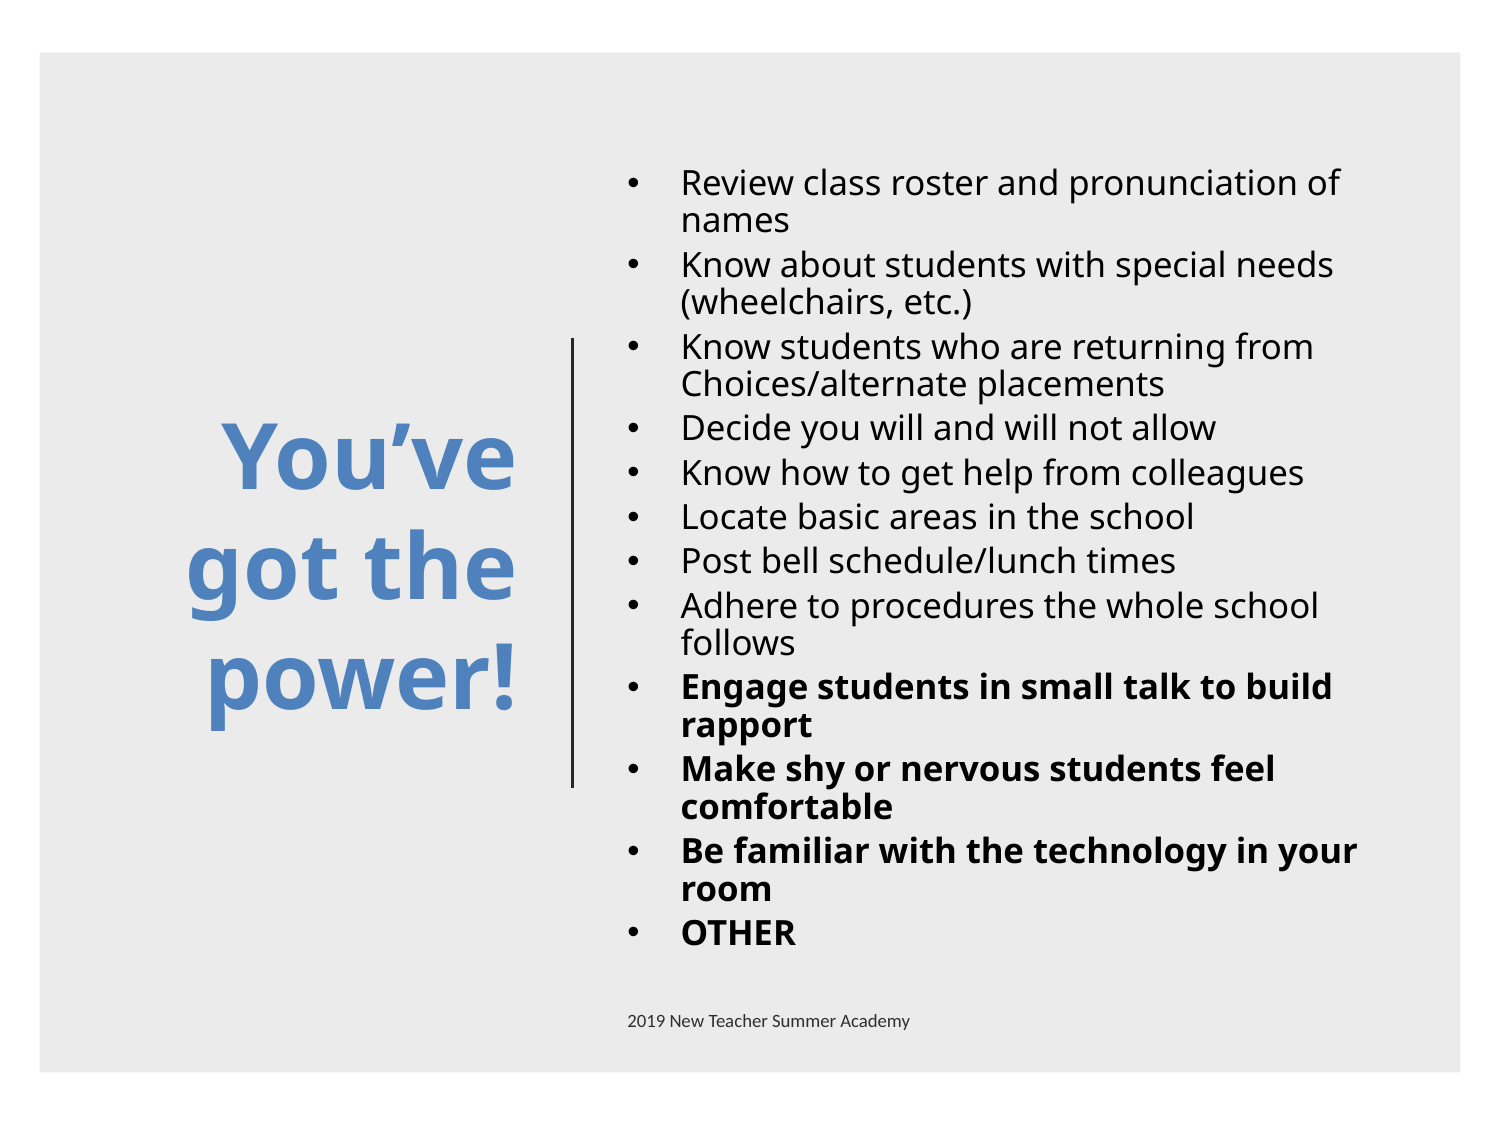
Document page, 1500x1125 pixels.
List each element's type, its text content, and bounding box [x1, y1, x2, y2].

title You’ve got the power! [103, 158, 533, 967]
footer 2019 New Teacher Summer Academy [612, 989, 1260, 1050]
text_box [37, 50, 1462, 1074]
list Review class roster and pronunciation of names Know about students with special needs (wheelchairs, etc.) Know students who are returning from Choices/alternate placements Decide you will and will not allow Know how to get help from colleagues Locate basic areas in the school Post bell schedule/lunch times Adhere to procedures the whole school follows Engage students in small talk to build rapport Make shy or nervous students feel comfortable Be familiar with the technology in your room OTHER [612, 158, 1397, 967]
